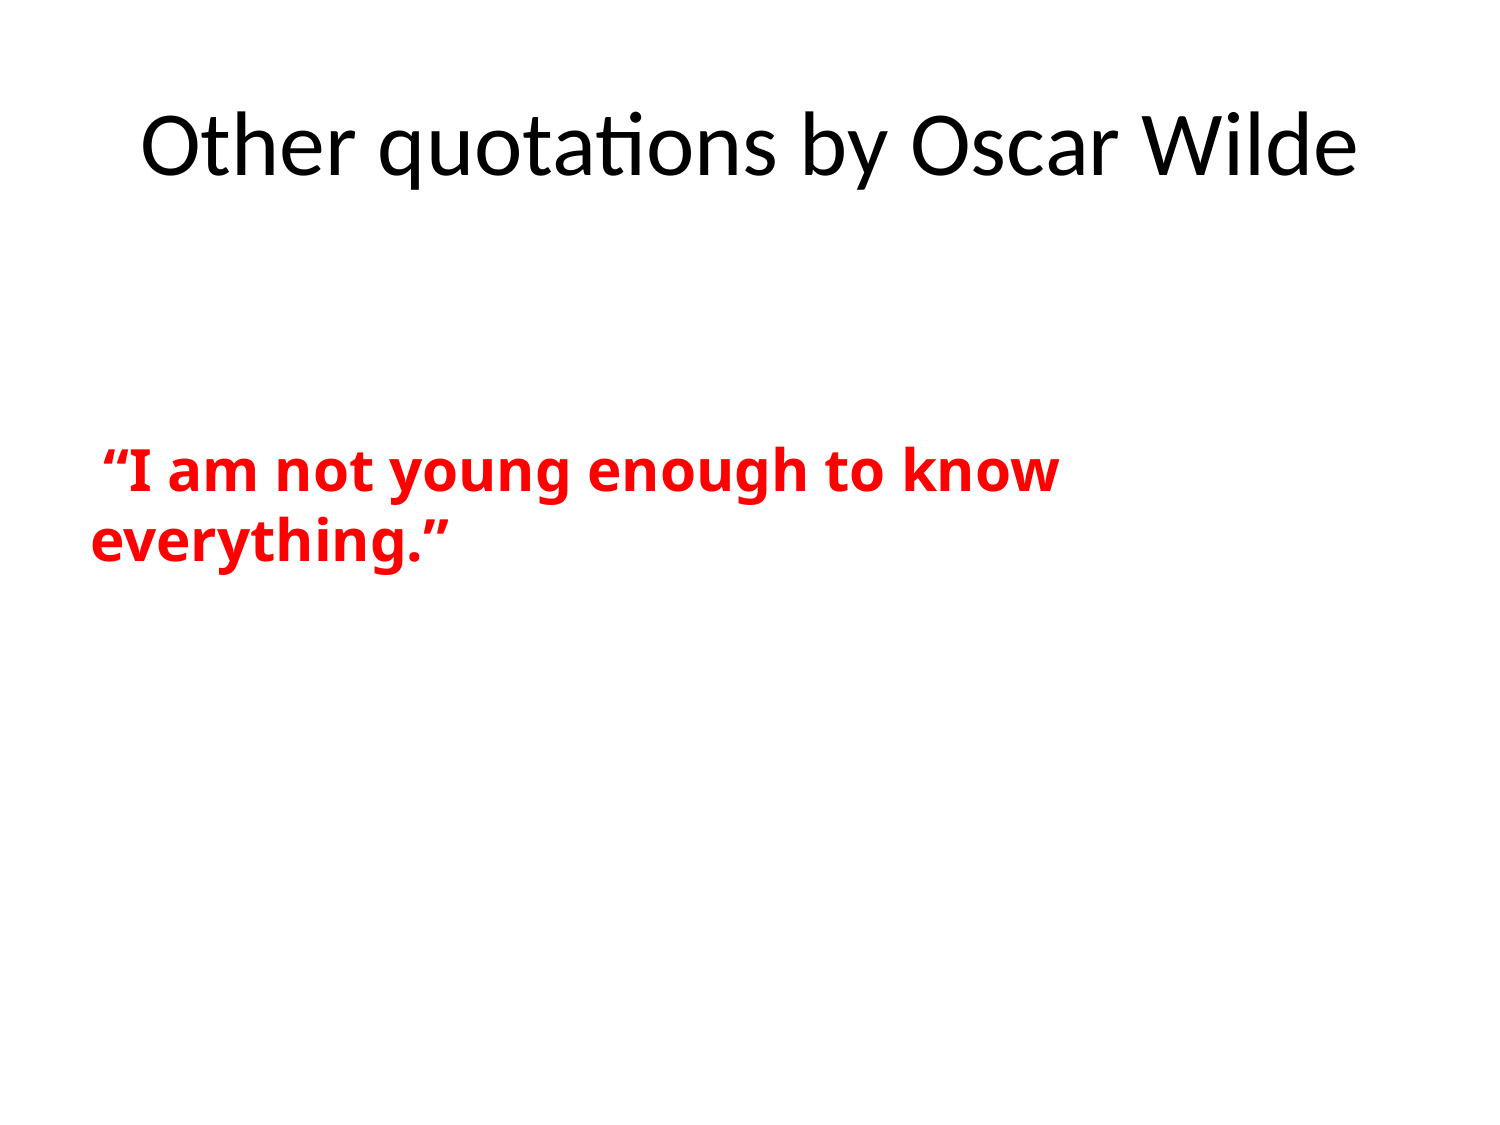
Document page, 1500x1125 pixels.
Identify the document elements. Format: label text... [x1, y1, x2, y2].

title Other quotations by Oscar Wilde [75, 45, 1425, 233]
list “I am not young enough to know everything.” [75, 262, 1425, 1005]
